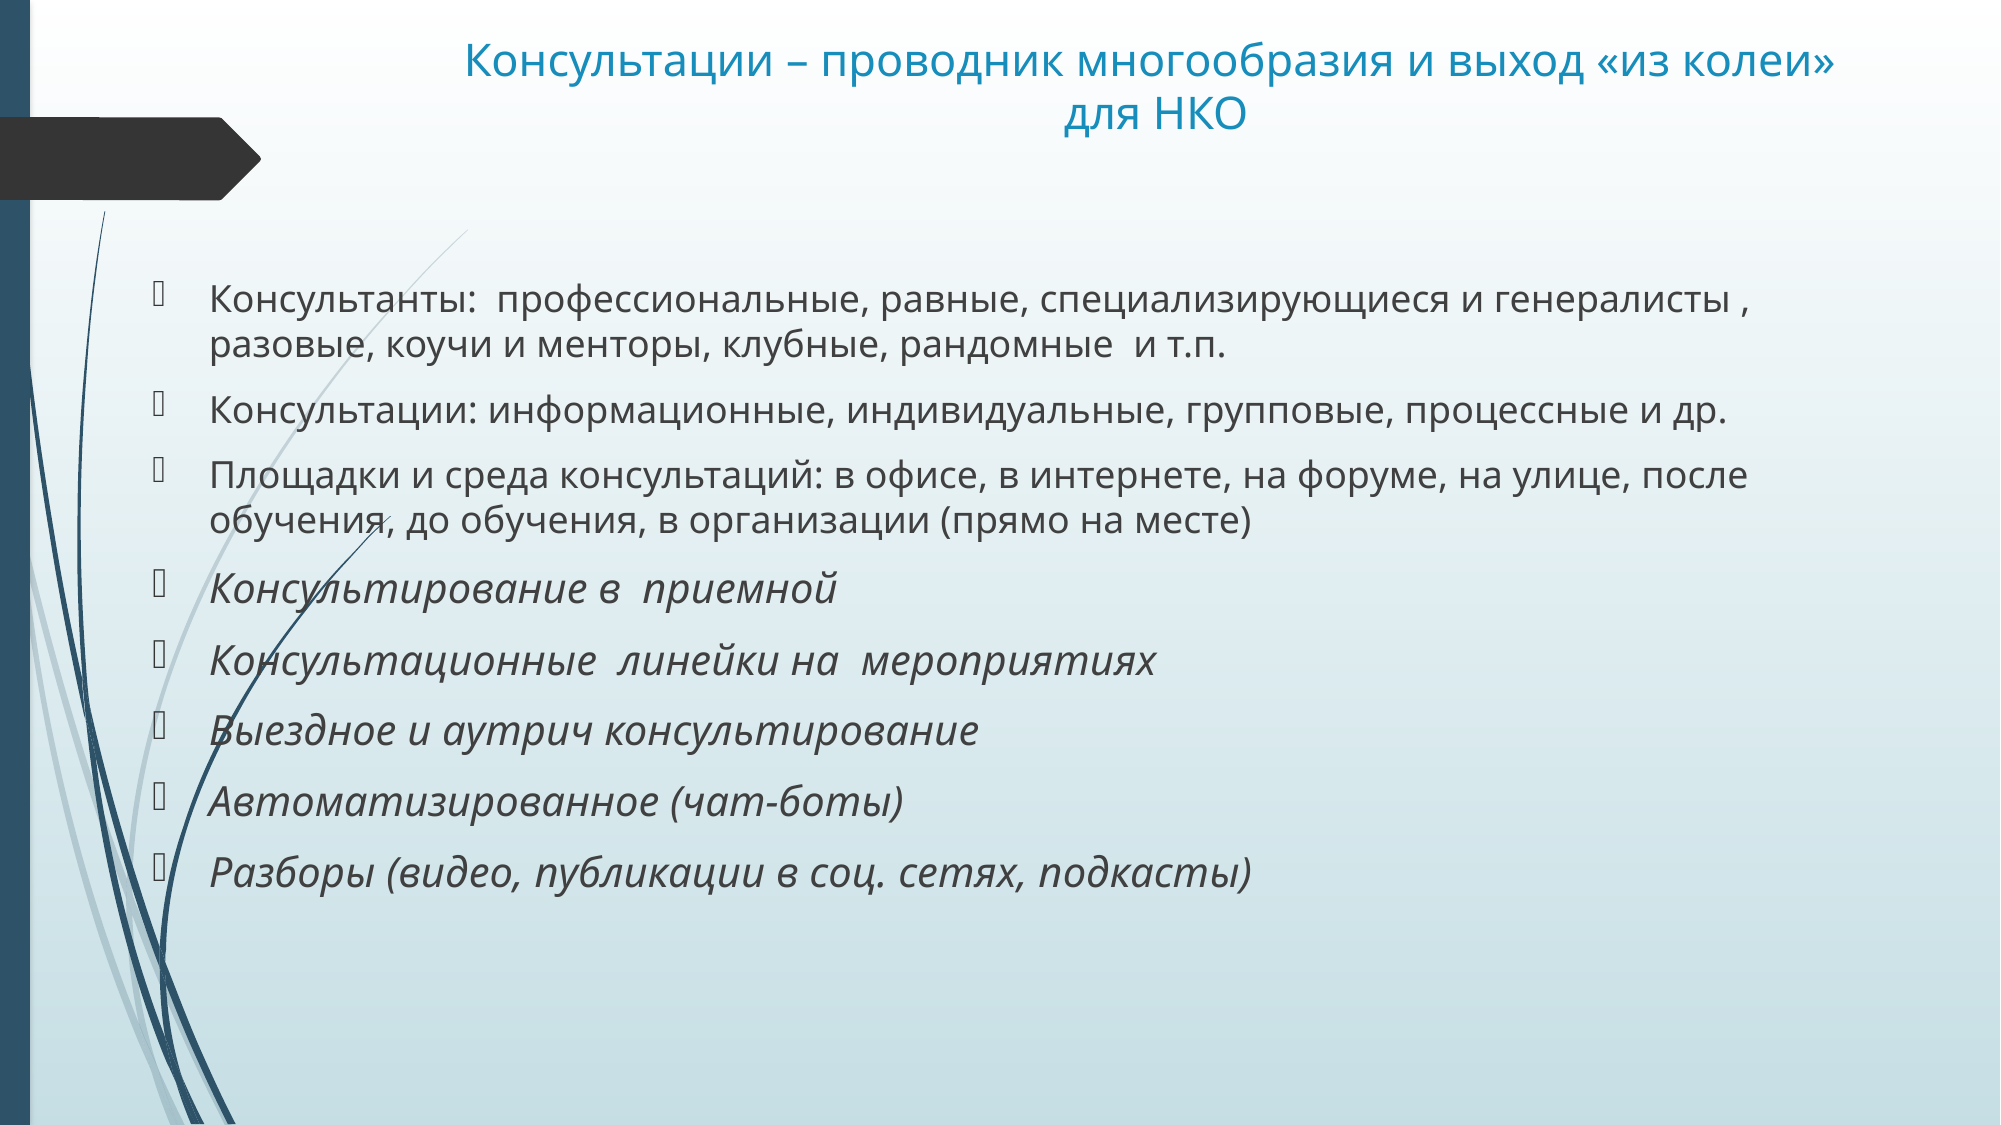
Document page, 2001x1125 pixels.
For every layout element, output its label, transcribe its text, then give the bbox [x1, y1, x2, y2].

title Консультации – проводник многообразия и выход «из колеи» для НКО [425, 23, 1888, 201]
list Консультанты: профессиональные, равные, специализирующиеся и генералисты , разовые, коучи и менторы, клубные, рандомные и т.п. Консультации: информационные, индивидуальные, групповые, процессные и др. Площадки и среда консультаций: в офисе, в интернете, на форуме, на улице, после обучения, до обучения, в организации (прямо на месте) Консультирование в приемной Консультационные линейки на мероприятиях Выездное и аутрич консультирование Автоматизированное (чат-боты) Разборы (видео, публикации в соц. сетях, подкасты) [137, 267, 1863, 1021]
